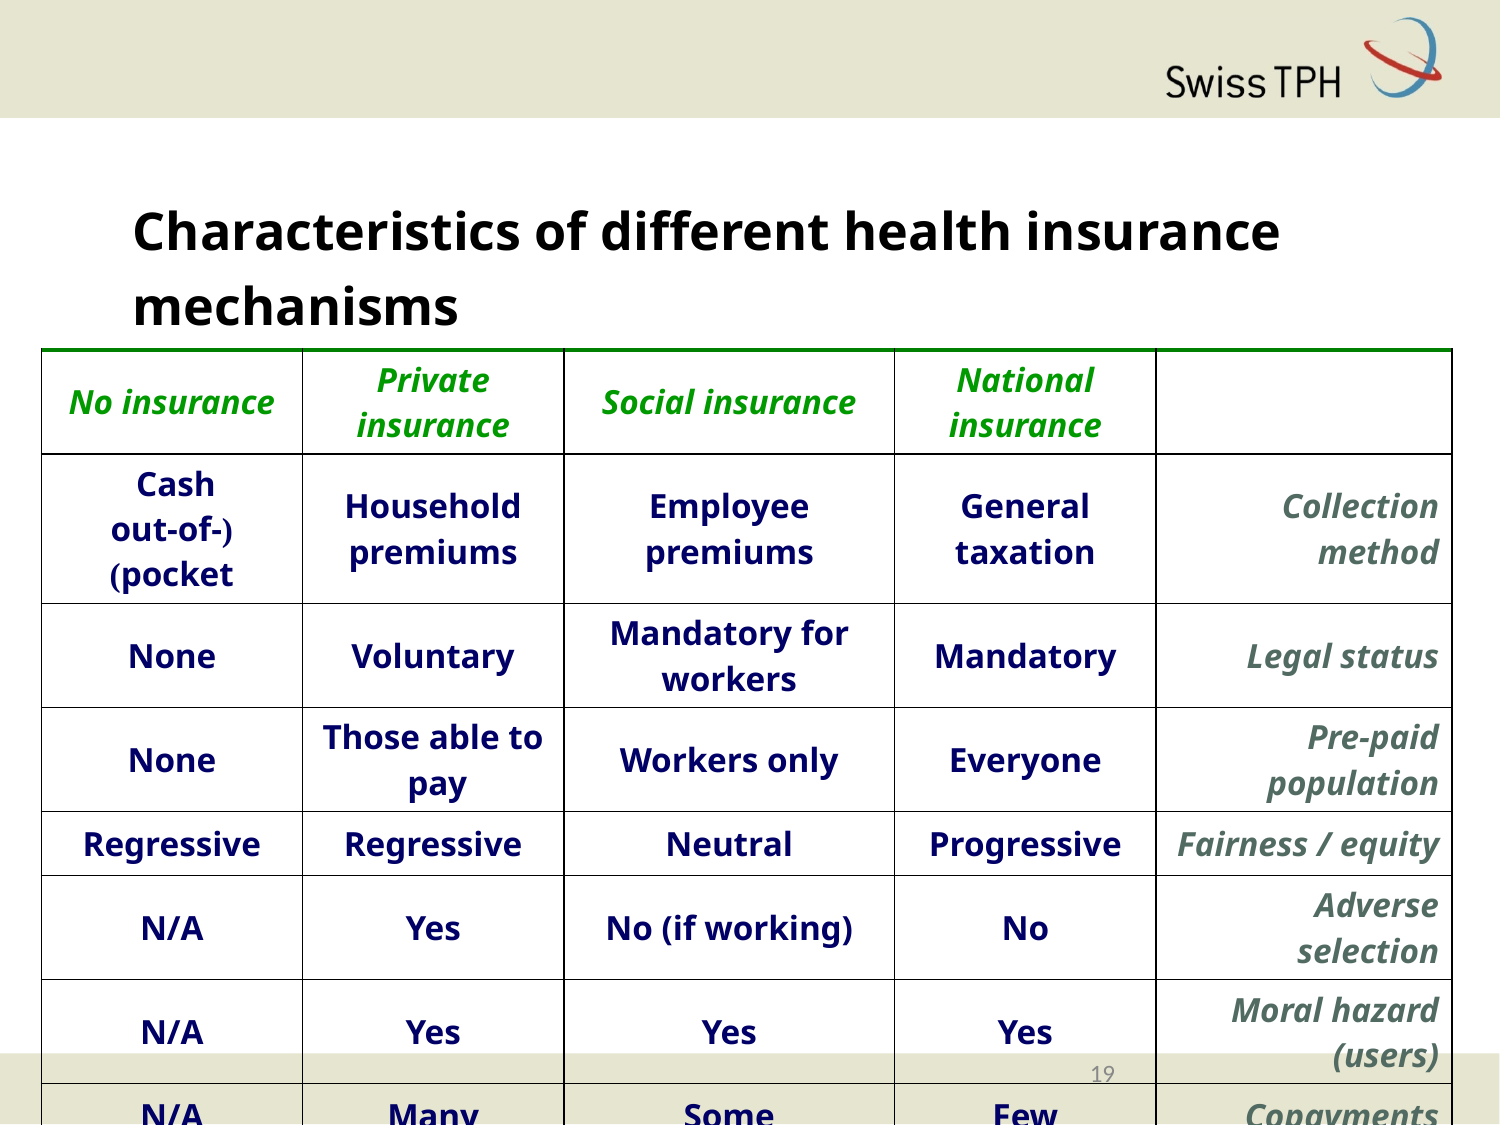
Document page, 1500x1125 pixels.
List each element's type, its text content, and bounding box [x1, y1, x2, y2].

table_header No insurance [42, 352, 302, 453]
table_cell Legal status [1157, 604, 1451, 707]
table_cell Adverse selection [1157, 876, 1451, 979]
table_cell None [42, 604, 302, 707]
table_cell No [895, 876, 1155, 979]
table_cell Moral hazard (users) [1157, 980, 1451, 1083]
table_cell Regressive [42, 812, 302, 875]
table_cell Pre-paid population [1157, 708, 1451, 811]
table_cell Yes [303, 980, 563, 1083]
table_header [1157, 352, 1451, 453]
table_cell Copayments [1157, 1084, 1451, 1125]
table_cell Yes [895, 980, 1155, 1083]
table_cell Everyone [895, 708, 1155, 811]
table_cell Many [303, 1084, 563, 1125]
table_cell Mandatory [895, 604, 1155, 707]
picture [1166, 17, 1442, 98]
table_cell Voluntary [303, 604, 563, 707]
table_cell Few [895, 1084, 1155, 1125]
table_cell General taxation [895, 455, 1155, 603]
table_cell Cash (out-of-pocket) [42, 455, 302, 603]
table_cell Those able to pay [303, 708, 563, 811]
table_cell Neutral [565, 812, 894, 875]
table_cell N/A [42, 980, 302, 1083]
table_cell Regressive [303, 812, 563, 875]
table_cell Yes [565, 980, 894, 1083]
table_cell None [42, 708, 302, 811]
table_cell Progressive [895, 812, 1155, 875]
table_cell Some [565, 1084, 894, 1125]
table_cell Collection method [1157, 455, 1451, 603]
title Characteristics of different health insurance mechanisms [117, 178, 1442, 262]
table_header Social insurance [565, 352, 894, 453]
table_cell N/A [42, 1084, 302, 1125]
table_header National insurance [895, 352, 1155, 453]
table_cell No (if working) [565, 876, 894, 979]
table_cell Fairness / equity [1157, 812, 1451, 875]
table_cell Workers only [565, 708, 894, 811]
table_cell Employee premiums [565, 455, 894, 603]
table_header Private insurance [303, 352, 563, 453]
table_cell Yes [303, 876, 563, 979]
table_cell Household premiums [303, 455, 563, 603]
table_cell N/A [42, 876, 302, 979]
table_cell Mandatory for workers [565, 604, 894, 707]
